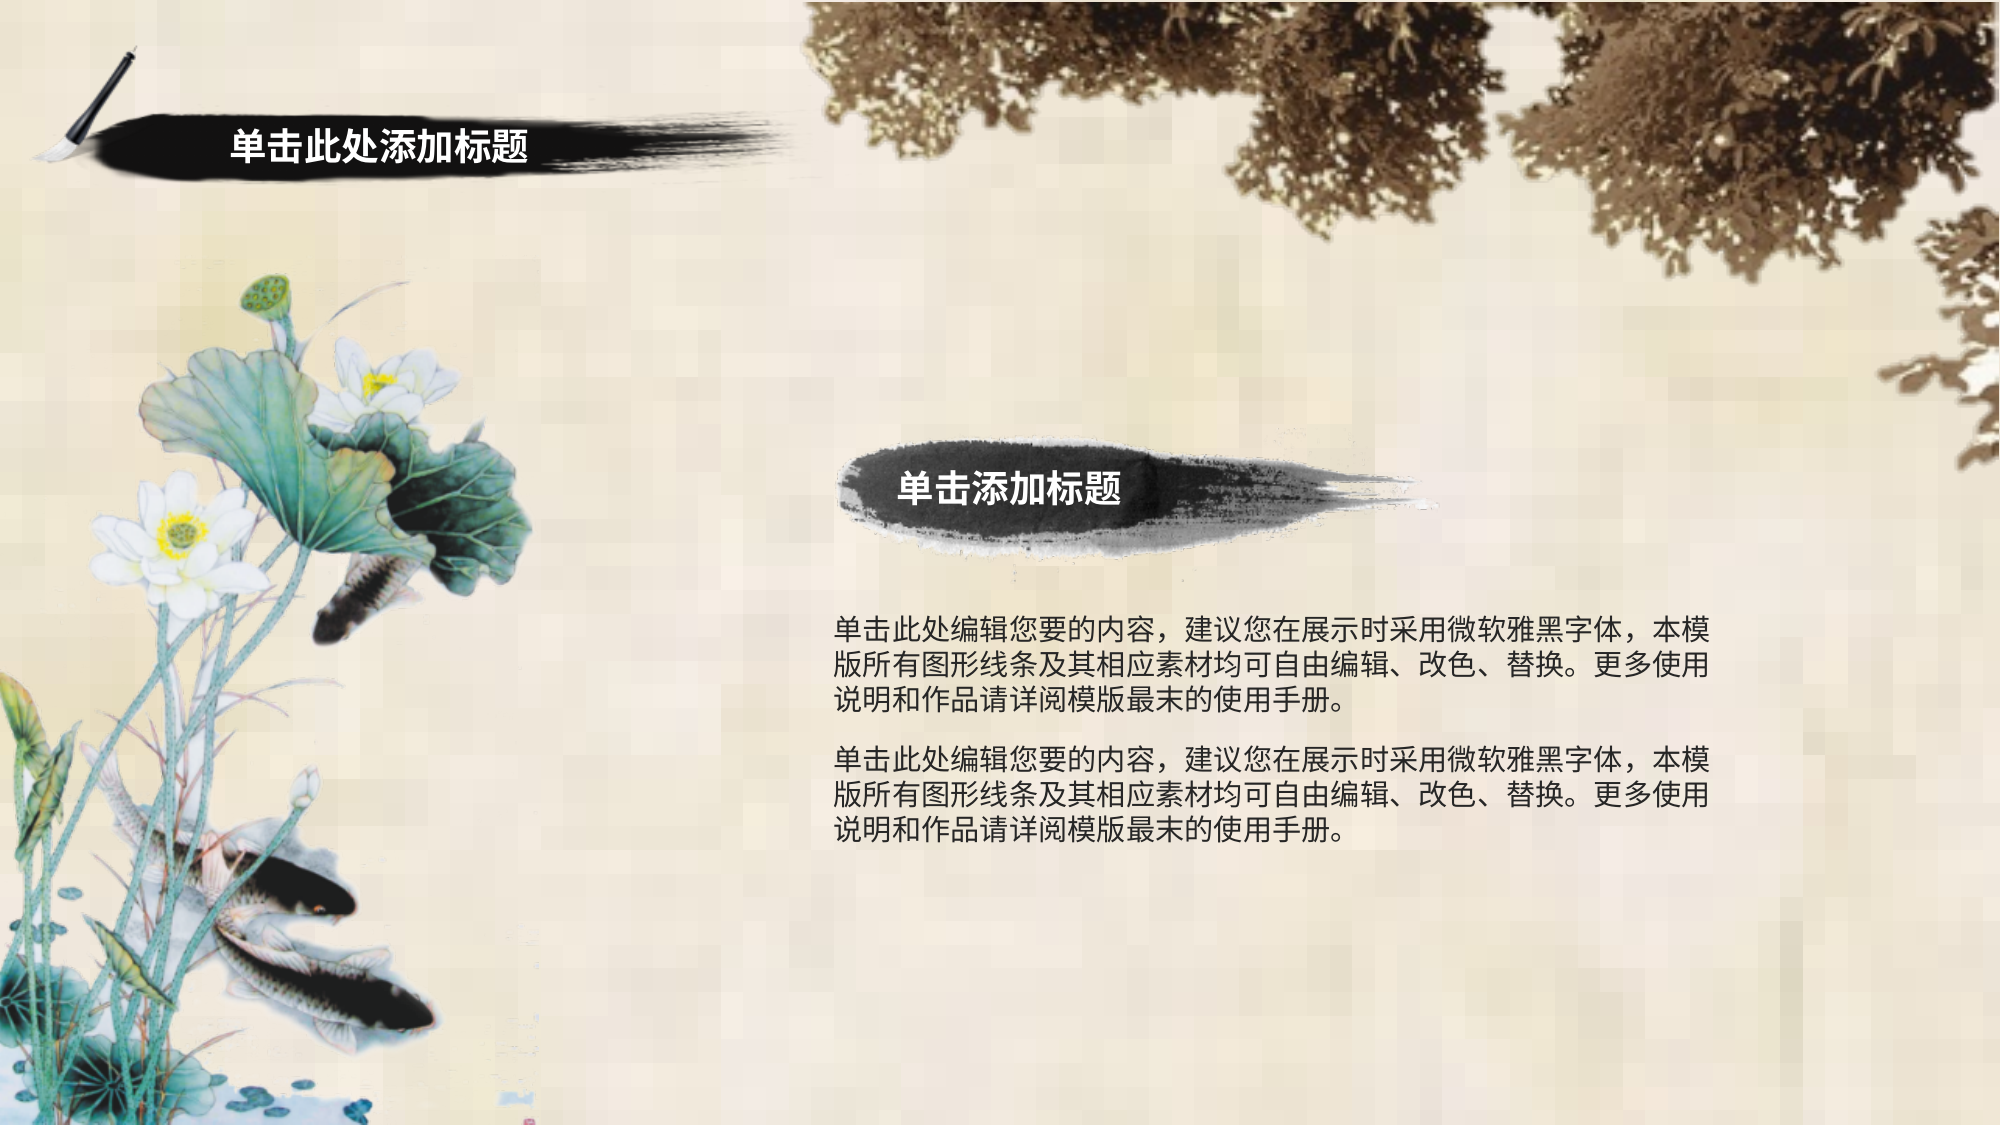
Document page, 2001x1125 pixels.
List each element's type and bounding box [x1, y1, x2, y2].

text_box [818, 428, 1441, 585]
picture [0, 0, 2000, 1125]
